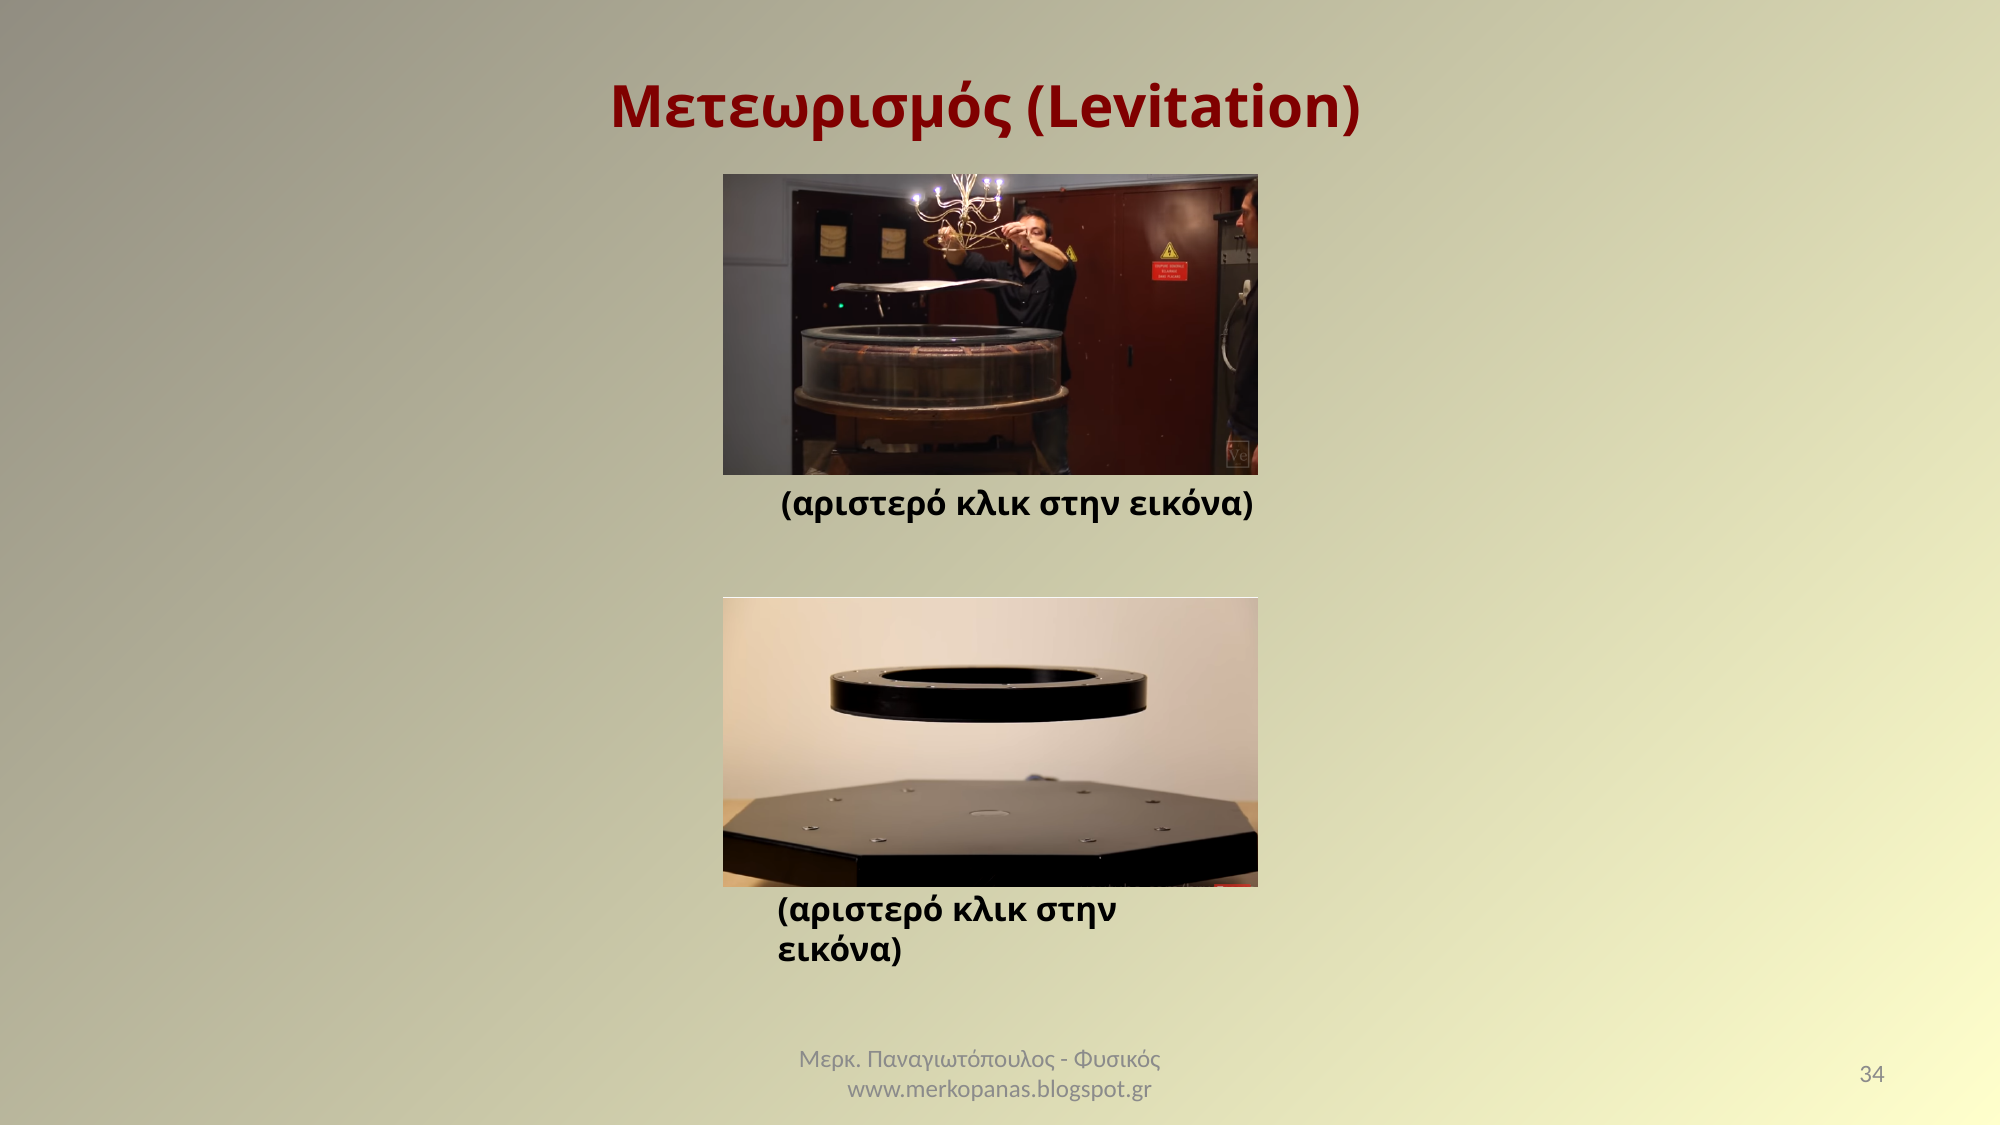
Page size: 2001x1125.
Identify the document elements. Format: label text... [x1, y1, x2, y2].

text_box Μετεωρισμός (Levitation) [498, 26, 1473, 147]
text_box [723, 597, 1258, 937]
footer Μερκ. Παναγιωτόπουλος - Φυσικός www.merkopanas.blogspot.gr [683, 1042, 1317, 1103]
slide_number 34 [1433, 1042, 1900, 1103]
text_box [723, 173, 1281, 531]
